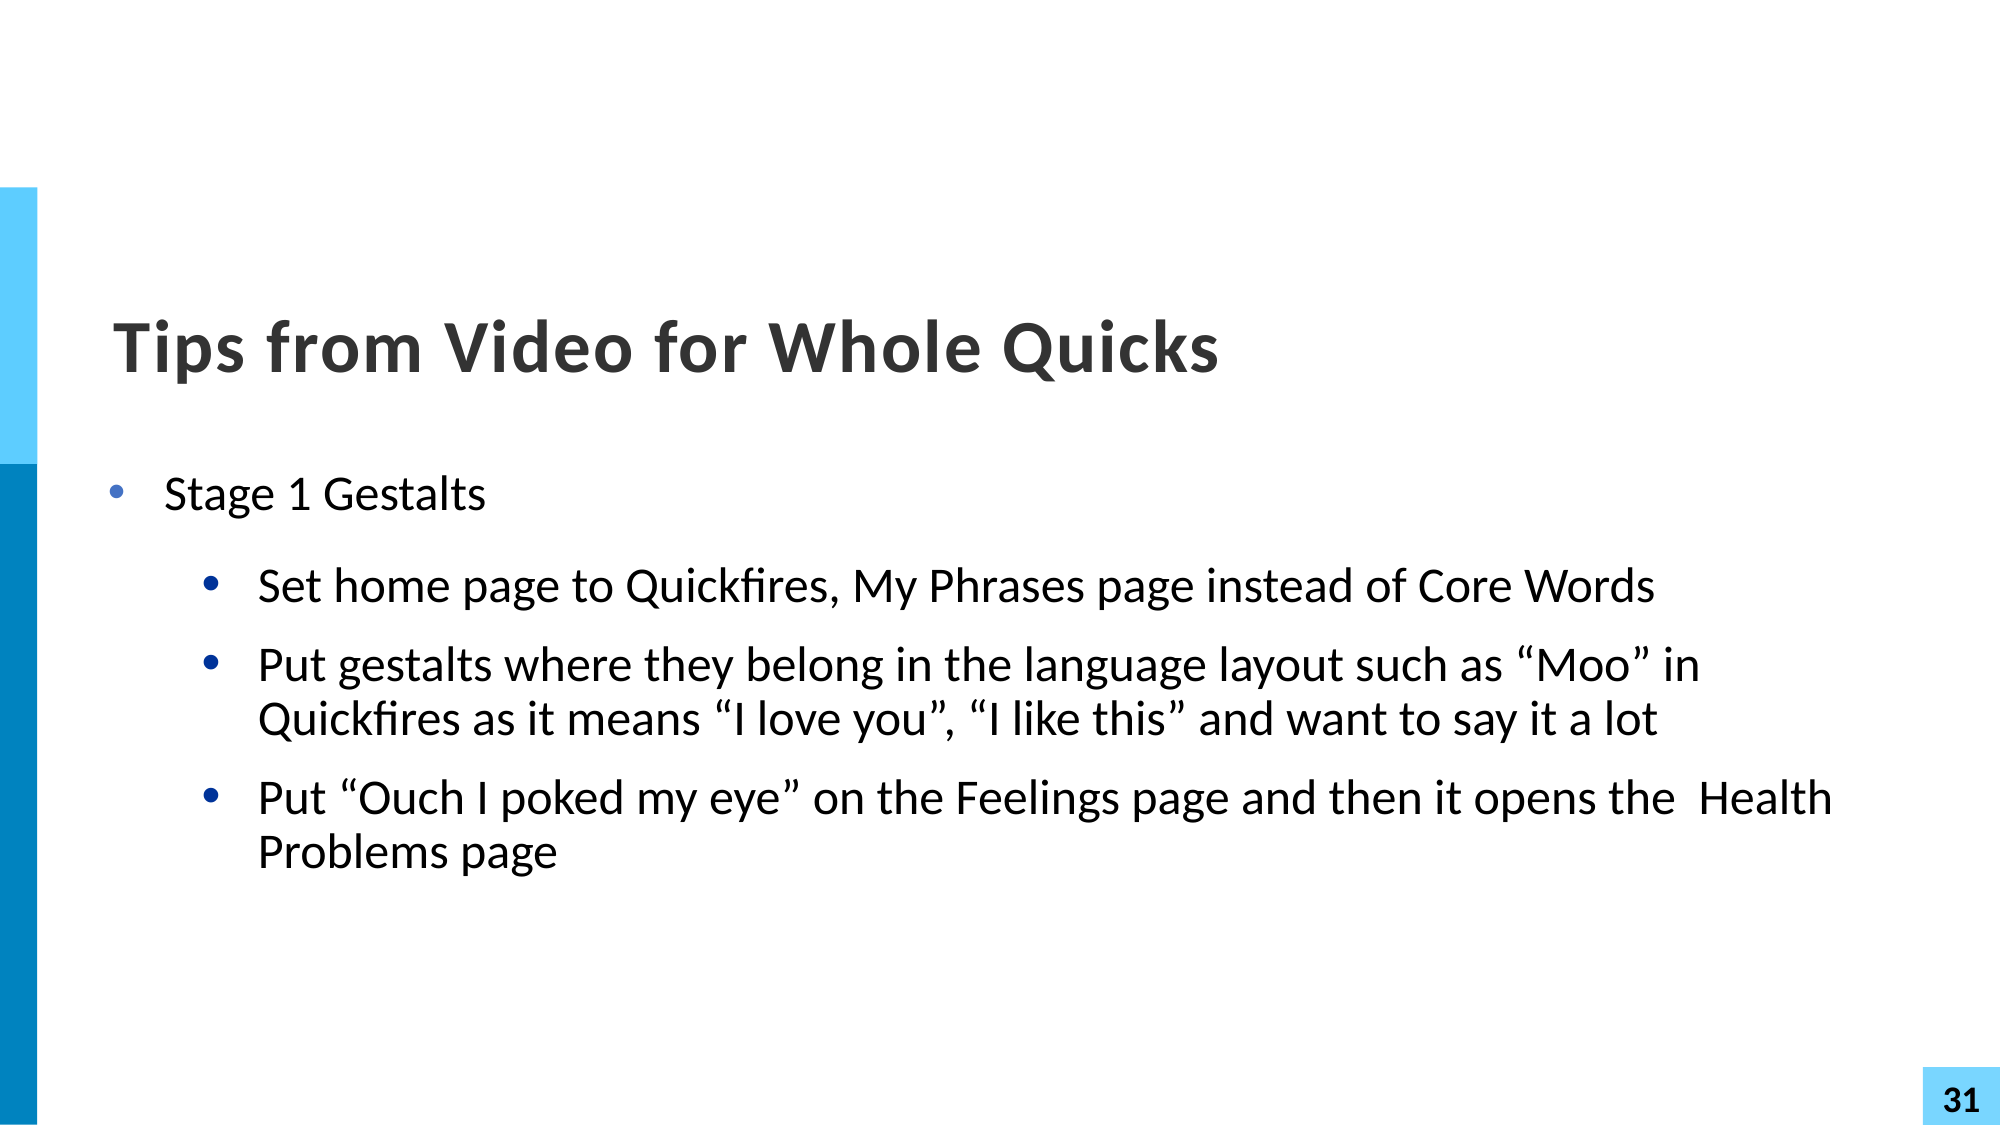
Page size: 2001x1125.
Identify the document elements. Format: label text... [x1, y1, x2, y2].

title Tips from Video for Whole Quicks [98, 258, 1904, 444]
list Stage 1 Gestalts Set home page to Quickfires, My Phrases page instead of Core Words Put gestalts where they belong in the language layout such as “Moo” in Quickfires as it means “I love you”, “I like this” and want to say it a lot Put “Ouch I poked my eye” on the Feelings page and then it opens the Health Problems page [100, 459, 1902, 1072]
